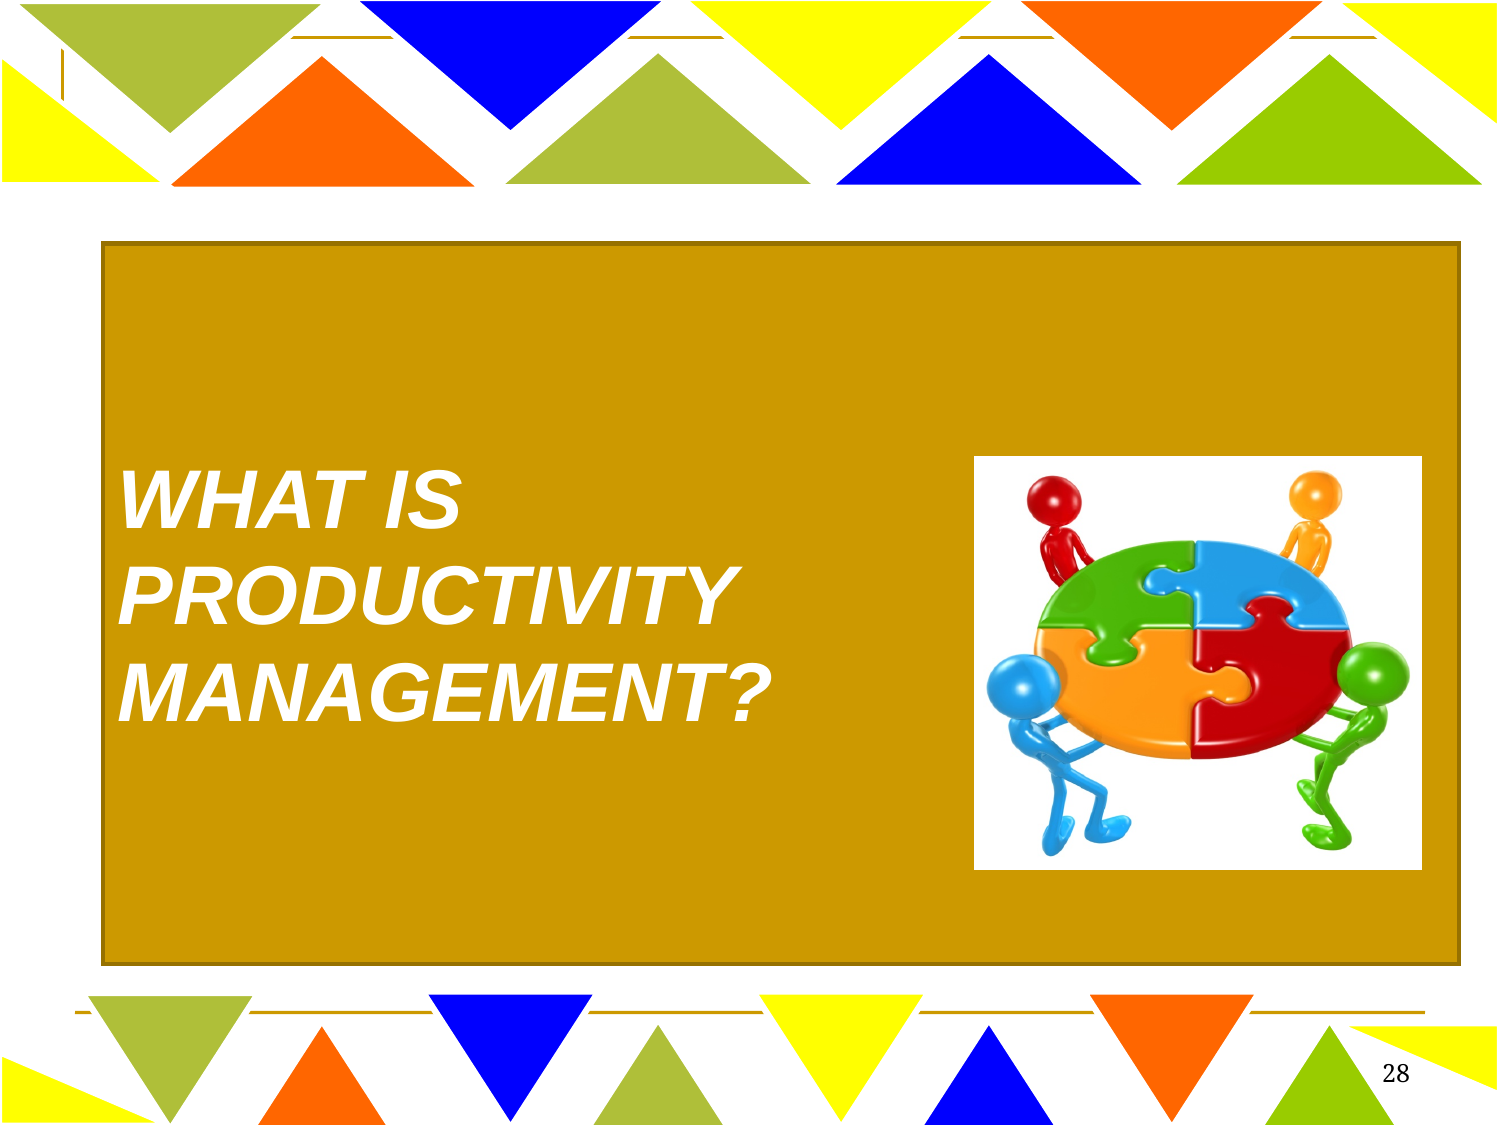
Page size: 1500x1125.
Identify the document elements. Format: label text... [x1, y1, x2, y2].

slide_number 28 [1339, 1030, 1426, 1100]
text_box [657, 0, 843, 843]
slide_number 28 [1195, 1023, 1324, 1100]
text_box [698, 852, 802, 1125]
picture [974, 455, 1423, 870]
list WHAT IS PRODUCTIVITY MANAGEMENT? [807, 241, 1461, 966]
list WHAT IS PRODUCTIVITY MANAGEMENT? [101, 241, 693, 966]
slide_number 28 [1074, 1023, 1149, 1100]
